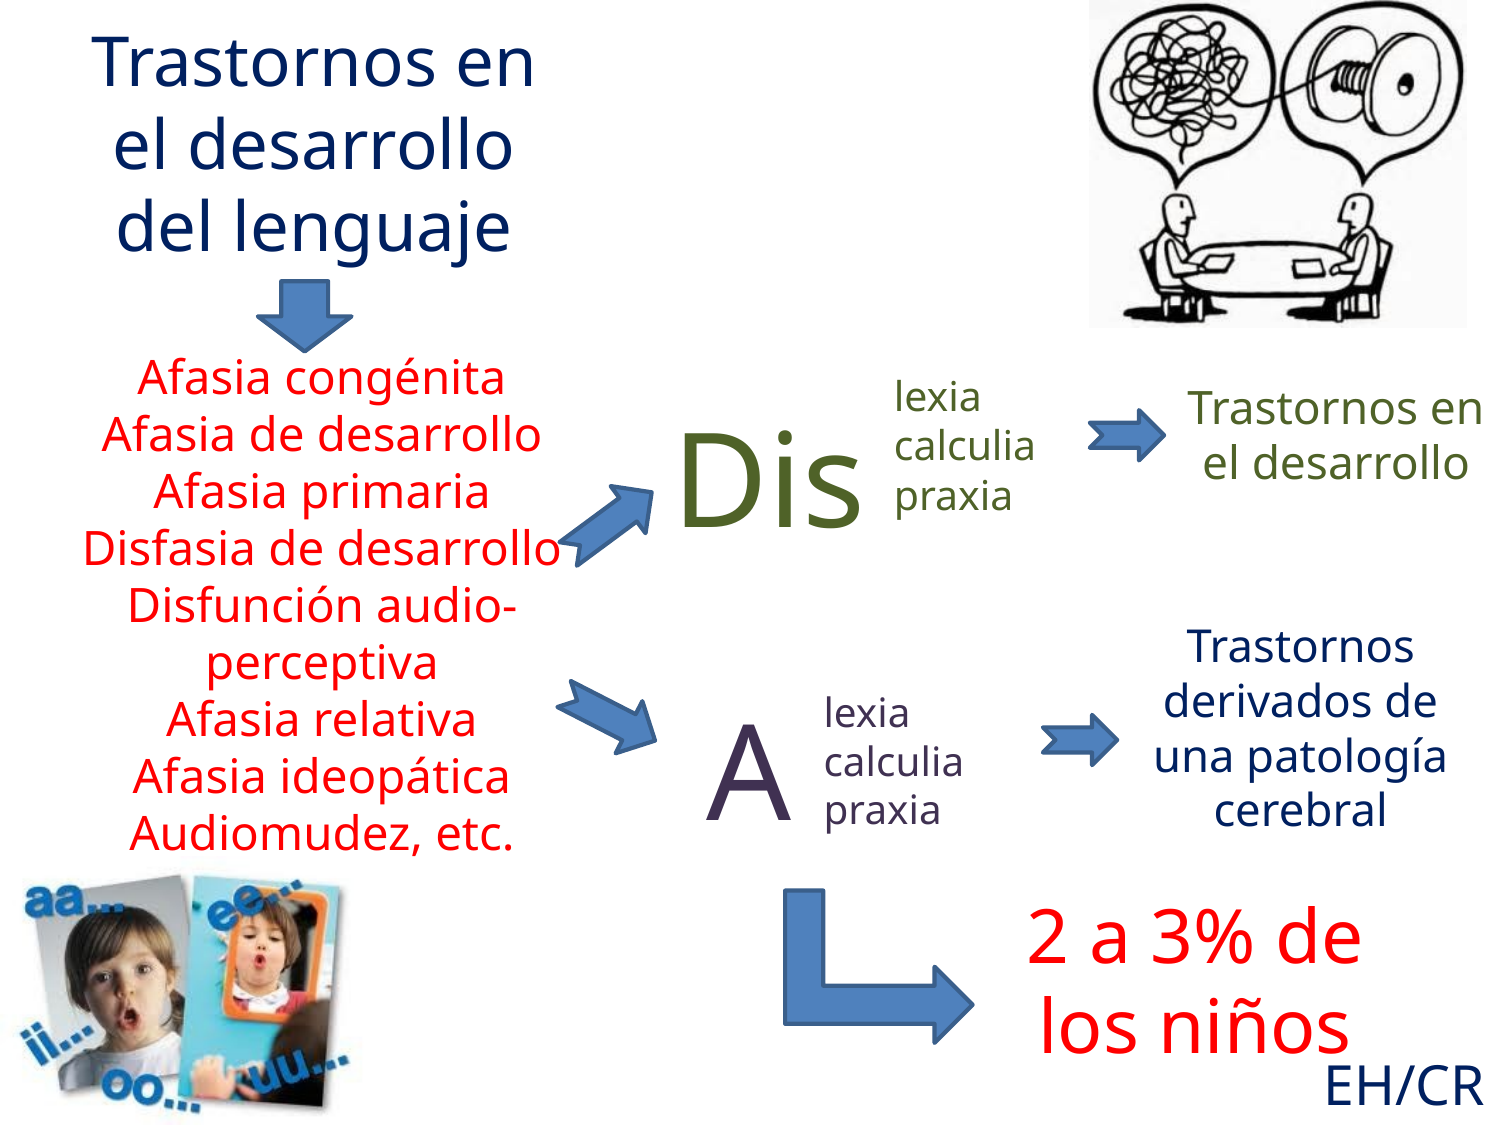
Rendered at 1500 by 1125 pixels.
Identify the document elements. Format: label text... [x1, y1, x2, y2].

text_box [255, 279, 354, 354]
text_box [1040, 712, 1120, 768]
text_box Trastornos derivados de una patología cerebral [1136, 585, 1465, 868]
text_box [555, 679, 658, 756]
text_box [691, 679, 1008, 856]
title Trastornos en el desarrollo del lenguaje [70, 0, 558, 283]
text_box 2 a 3% de los niños [984, 867, 1407, 1090]
text_box [783, 888, 975, 1045]
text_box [657, 362, 1137, 565]
text_box Afasia congénita Afasia de desarrollo Afasia primaria Disfasia de desarrollo Disfunción audio-perceptiva Afasia relativa Afasia ideopática Audiomudez, etc. [0, 339, 645, 868]
text_box [1142, 410, 1167, 461]
picture [0, 855, 376, 1125]
picture [1089, 0, 1468, 329]
text_box EH/CR [1305, 1042, 1500, 1125]
text_box Trastornos en el desarrollo [1171, 363, 1500, 504]
text_box [557, 484, 652, 568]
